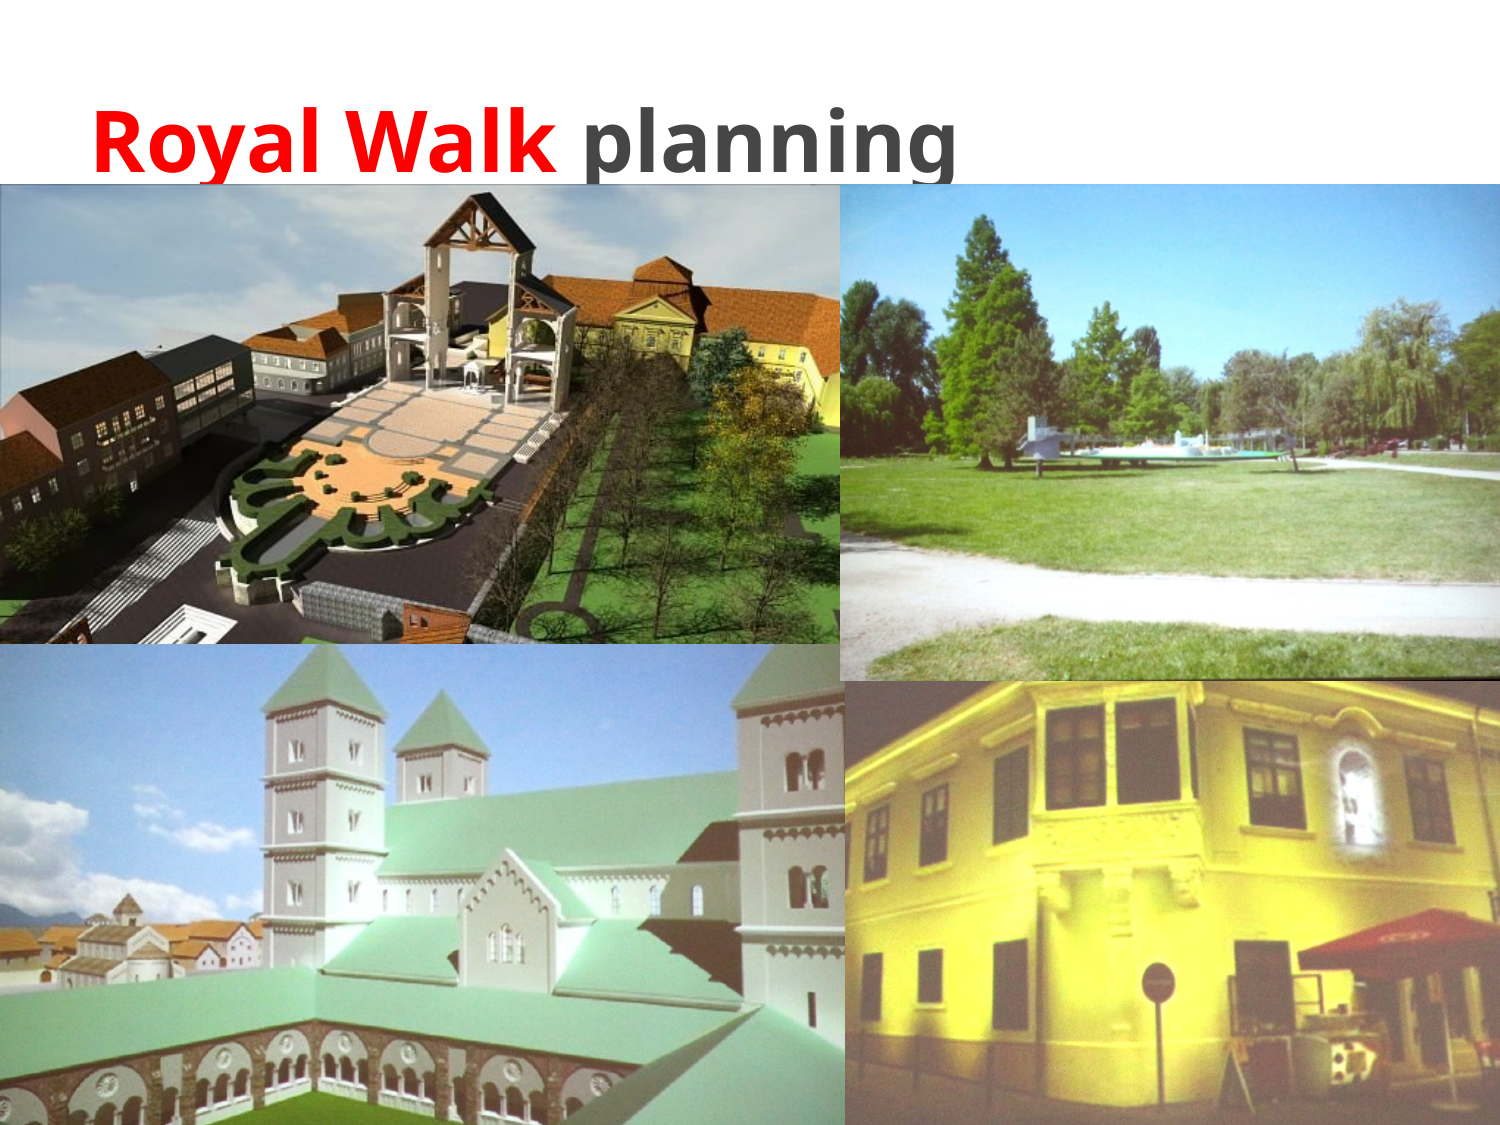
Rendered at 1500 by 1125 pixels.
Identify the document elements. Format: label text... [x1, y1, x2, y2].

picture [0, 184, 1500, 1125]
title Royal Walk planning [75, 45, 1425, 184]
